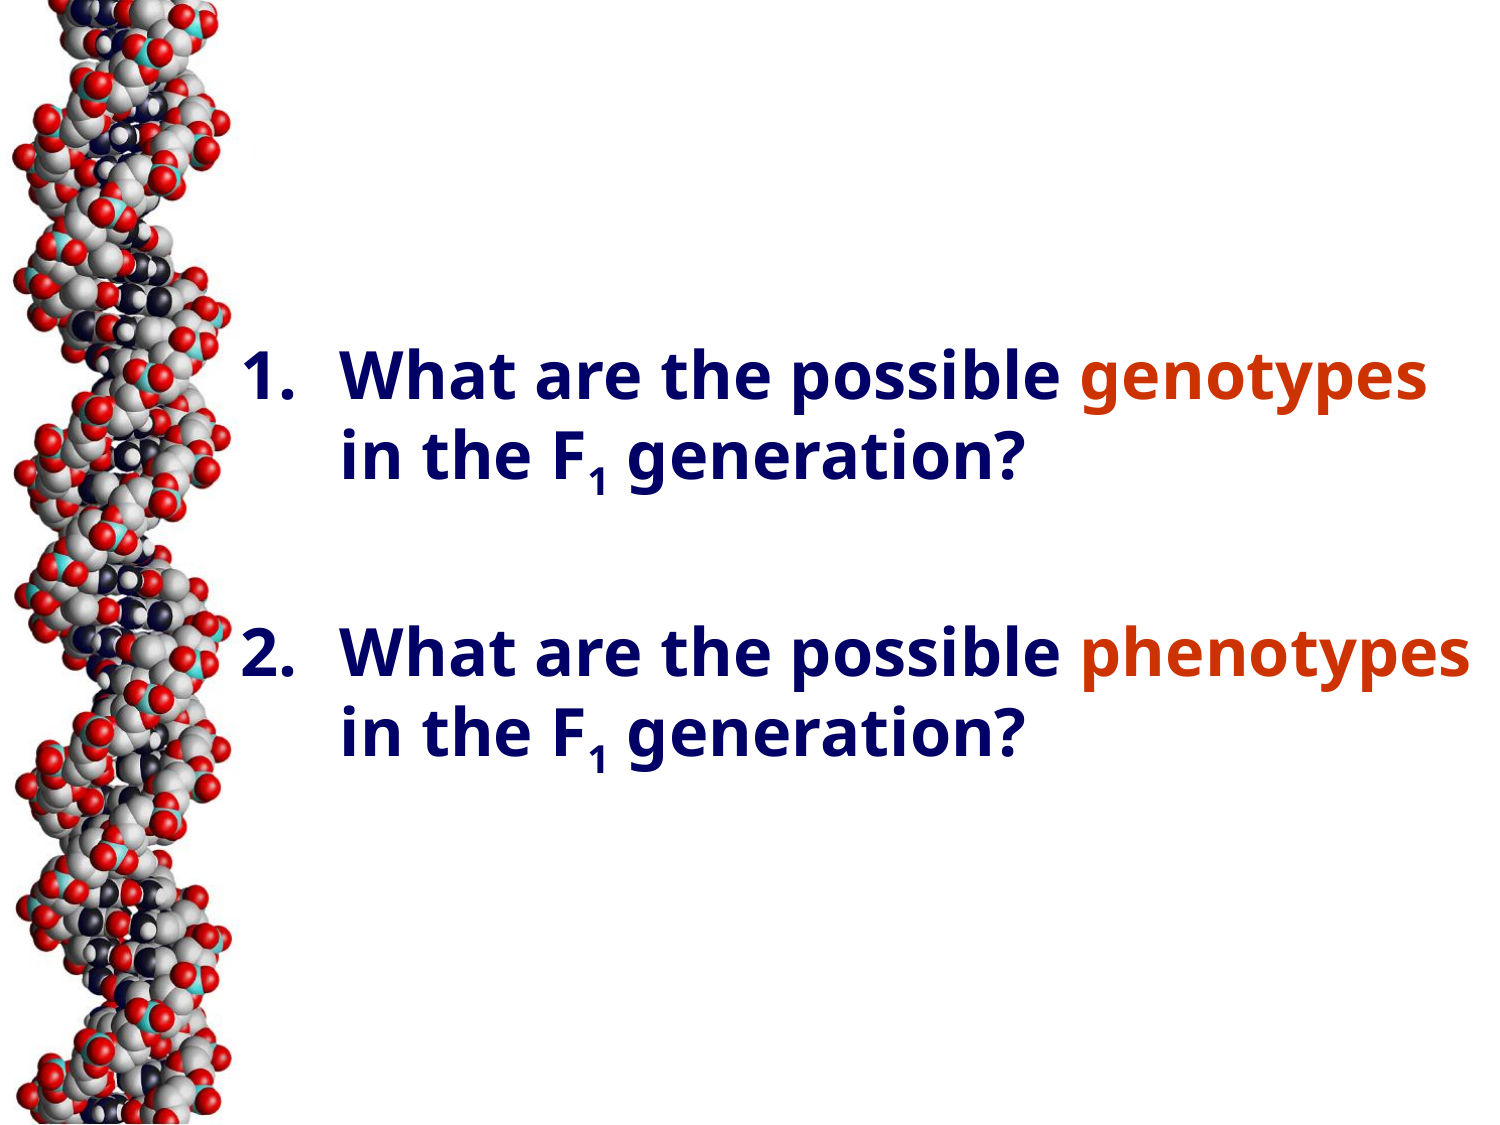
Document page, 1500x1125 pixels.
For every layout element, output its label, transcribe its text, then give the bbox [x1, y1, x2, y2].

list What are the possible genotypes in the F1 generation? What are the possible phenotypes in the F1 generation? [224, 324, 1500, 1001]
picture [0, 0, 256, 1125]
